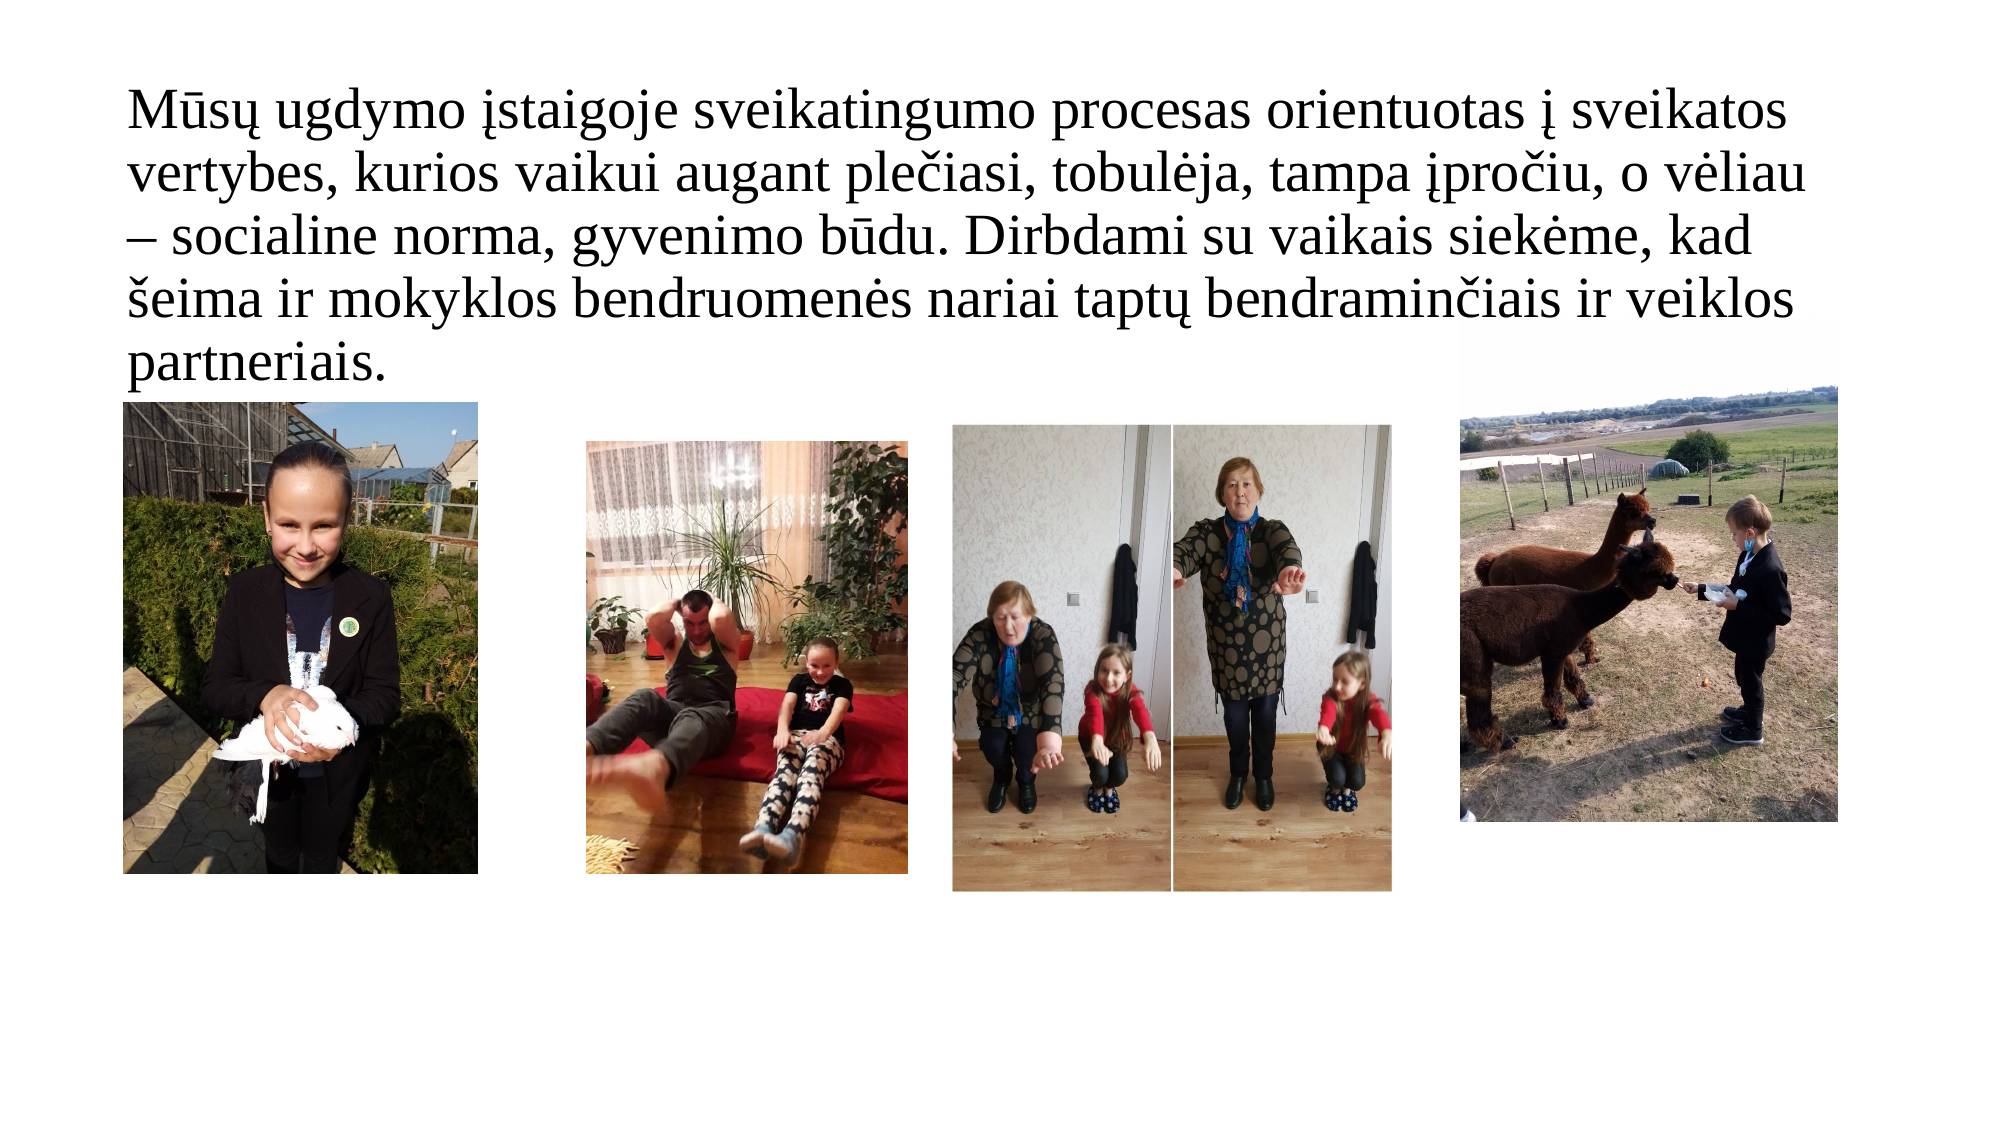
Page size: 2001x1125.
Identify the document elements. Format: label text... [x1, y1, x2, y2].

picture [586, 441, 908, 874]
picture [1460, 318, 1838, 822]
list Mūsų ugdymo įstaigoje sveikatingumo procesas orientuotas į sveikatos vertybes, kurios vaikui augant plečiasi, tobulėja, tampa įpročiu, o vėliau – socialine norma, gyvenimo būdu. Dirbdami su vaikais siekėme, kad šeima ir mokyklos bendruomenės nariai taptų bendraminčiais ir veiklos partneriais. [112, 70, 1838, 785]
picture [123, 402, 478, 874]
picture [950, 422, 1394, 894]
